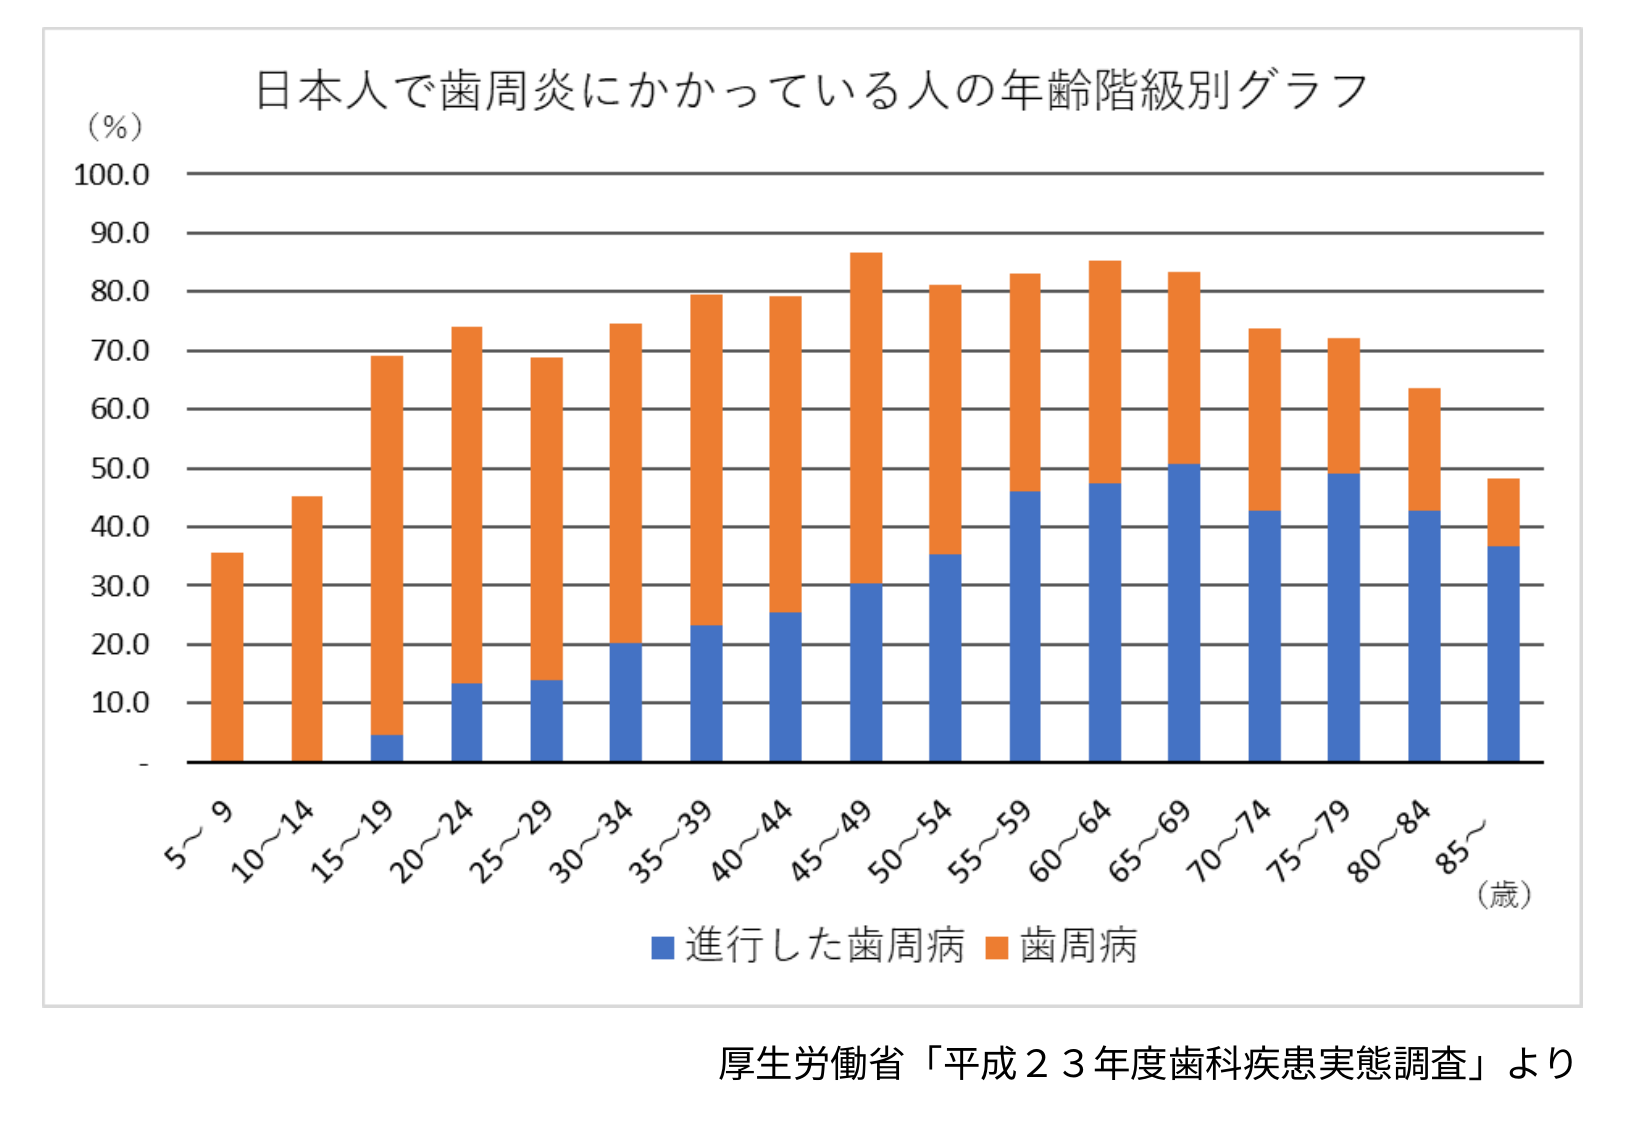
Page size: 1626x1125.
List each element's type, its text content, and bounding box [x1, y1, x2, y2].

text_box 厚生労働省「平成２３年度歯科疾患実態調査」より [703, 1032, 1625, 1093]
picture [42, 27, 1583, 1008]
